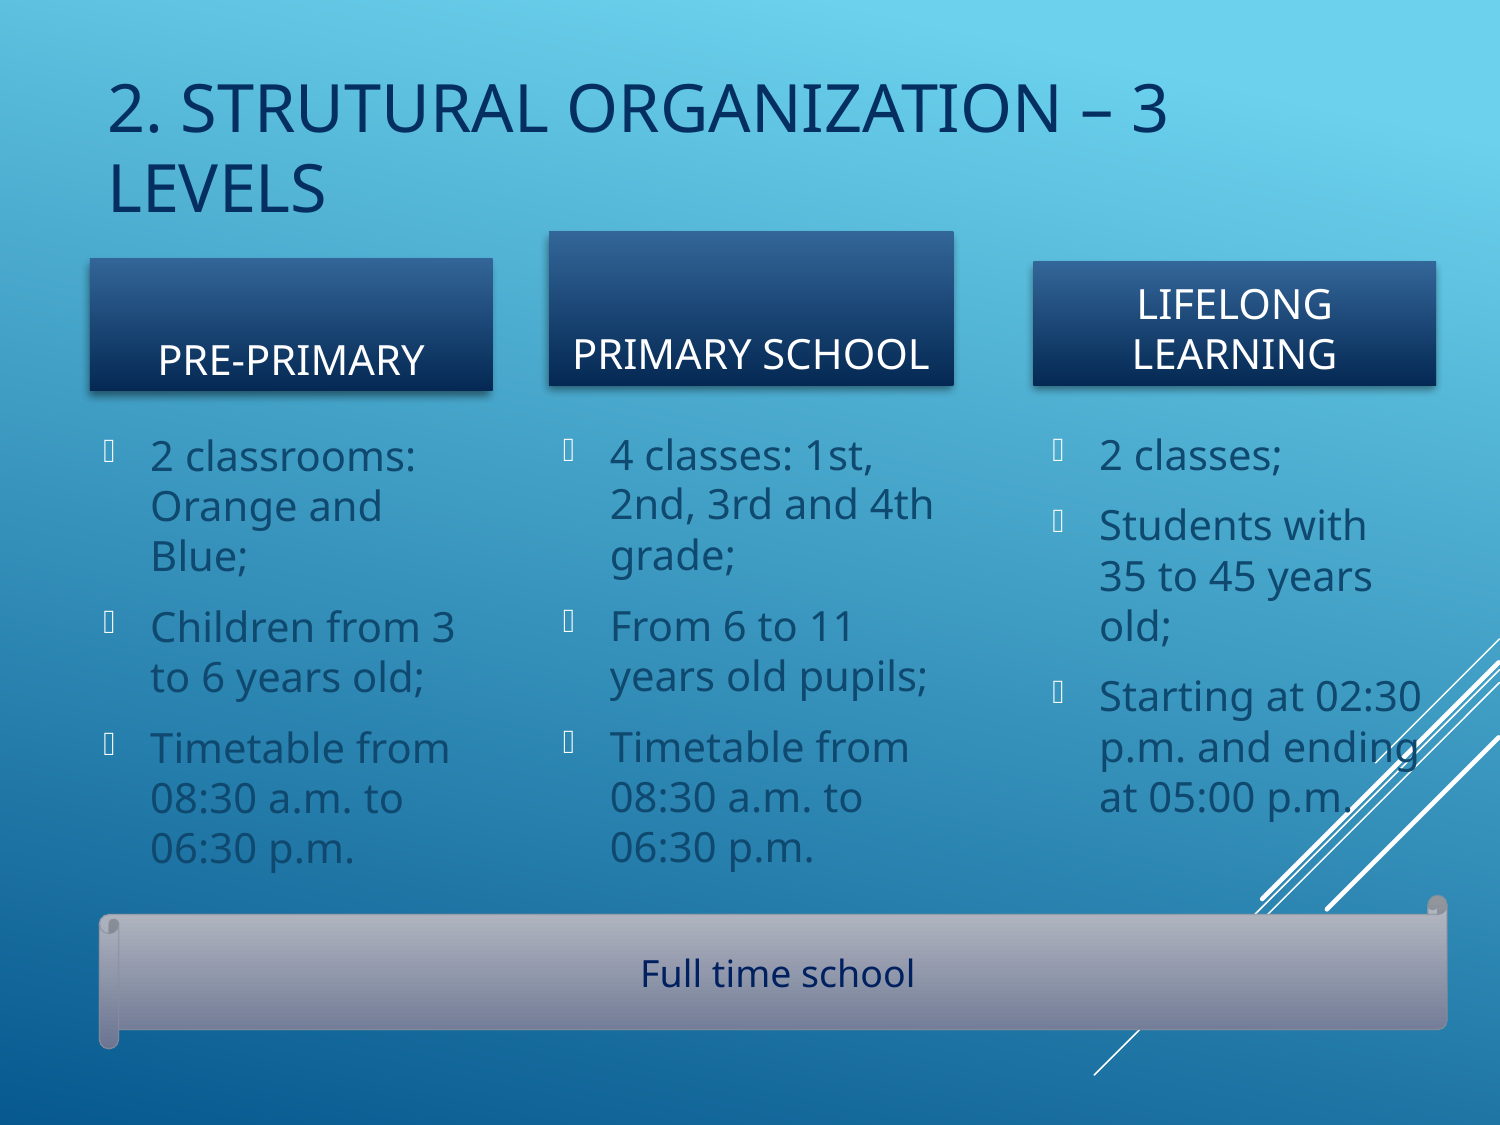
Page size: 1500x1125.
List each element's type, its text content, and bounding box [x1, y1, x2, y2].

text_box Full time school [98, 894, 1448, 1050]
text_box 2 classes; Students with 35 to 45 years old; Starting at 02:30 p.m. and ending at 05:00 p.m. [1037, 420, 1442, 913]
text_box Lifelong learning [1033, 261, 1437, 386]
list 4 classes: 1st, 2nd, 3rd and 4th grade; From 6 to 11 years old pupils; Timetable from 08:30 a.m. to 06:30 p.m. [547, 420, 953, 913]
title 2. Strutural organization – 3 levels [92, 72, 1419, 220]
list Primary school [549, 231, 954, 386]
list 2 classrooms: Orange and Blue; Children from 3 to 6 years old; Timetable from 08:30 a.m. to 06:30 p.m. [88, 422, 493, 941]
text_box [1009, 290, 1413, 811]
list Pre-primary [89, 258, 493, 391]
